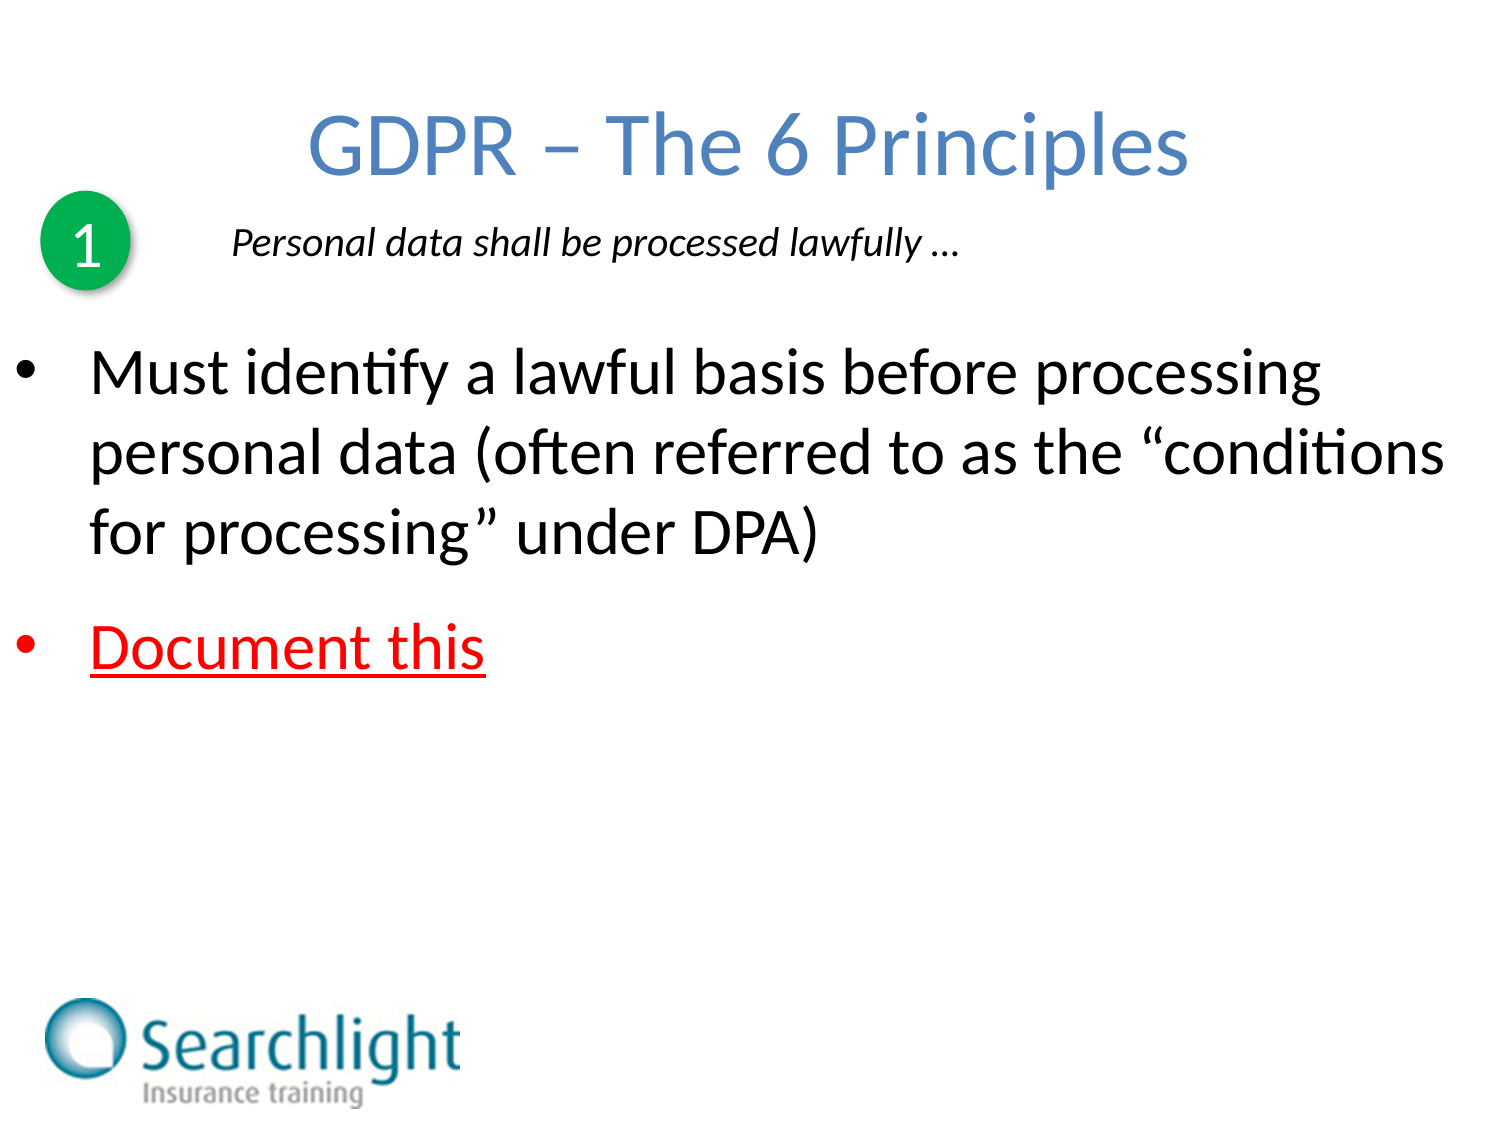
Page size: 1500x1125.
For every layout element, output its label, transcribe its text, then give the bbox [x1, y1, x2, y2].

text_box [42, 192, 1416, 289]
text_box Must identify a lawful basis before processing personal data (often referred to as the “conditions for processing” under DPA) Document this [0, 320, 1482, 771]
picture [45, 998, 460, 1109]
title GDPR – The 6 Principles [0, 45, 1500, 233]
